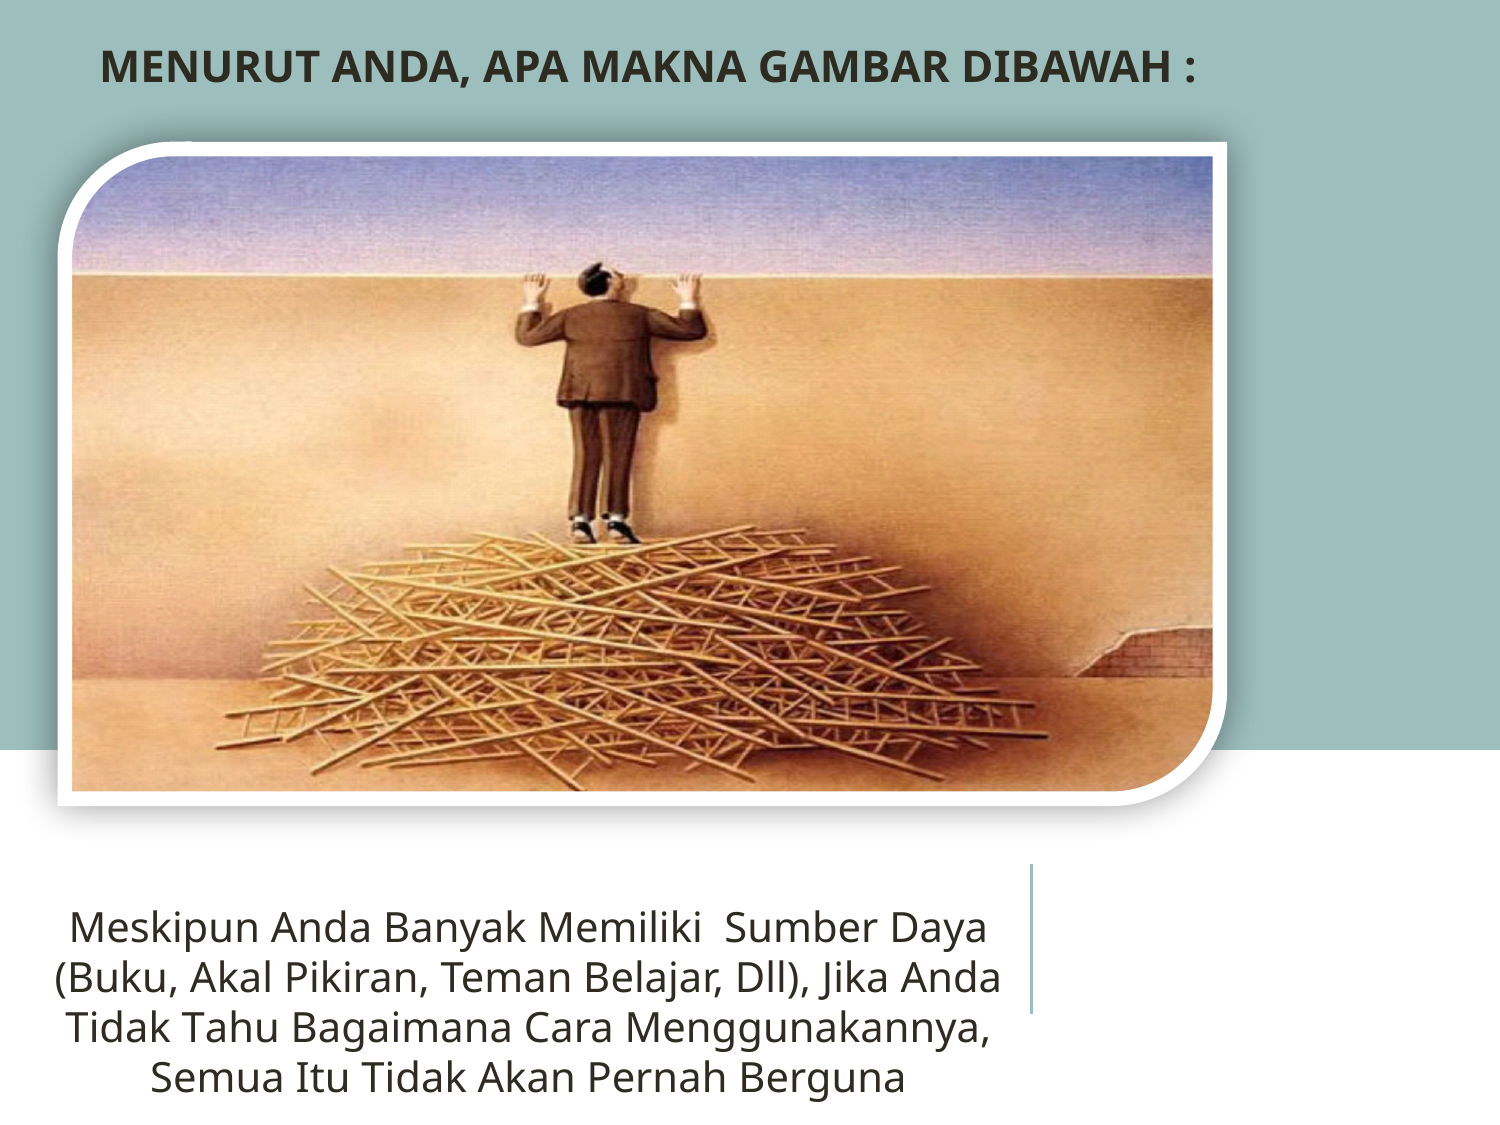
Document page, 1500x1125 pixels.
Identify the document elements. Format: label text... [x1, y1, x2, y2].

text_box Meskipun Anda Banyak Memiliki Sumber Daya (Buku, Akal Pikiran, Teman Belajar, Dll), Jika Anda Tidak Tahu Bagaimana Cara Menggunakannya, Semua Itu Tidak Akan Pernah Berguna [29, 893, 1028, 1108]
text_box MENURUT ANDA, APA MAKNA GAMBAR DIBAWAH : [84, 30, 1224, 99]
picture [64, 148, 1221, 799]
